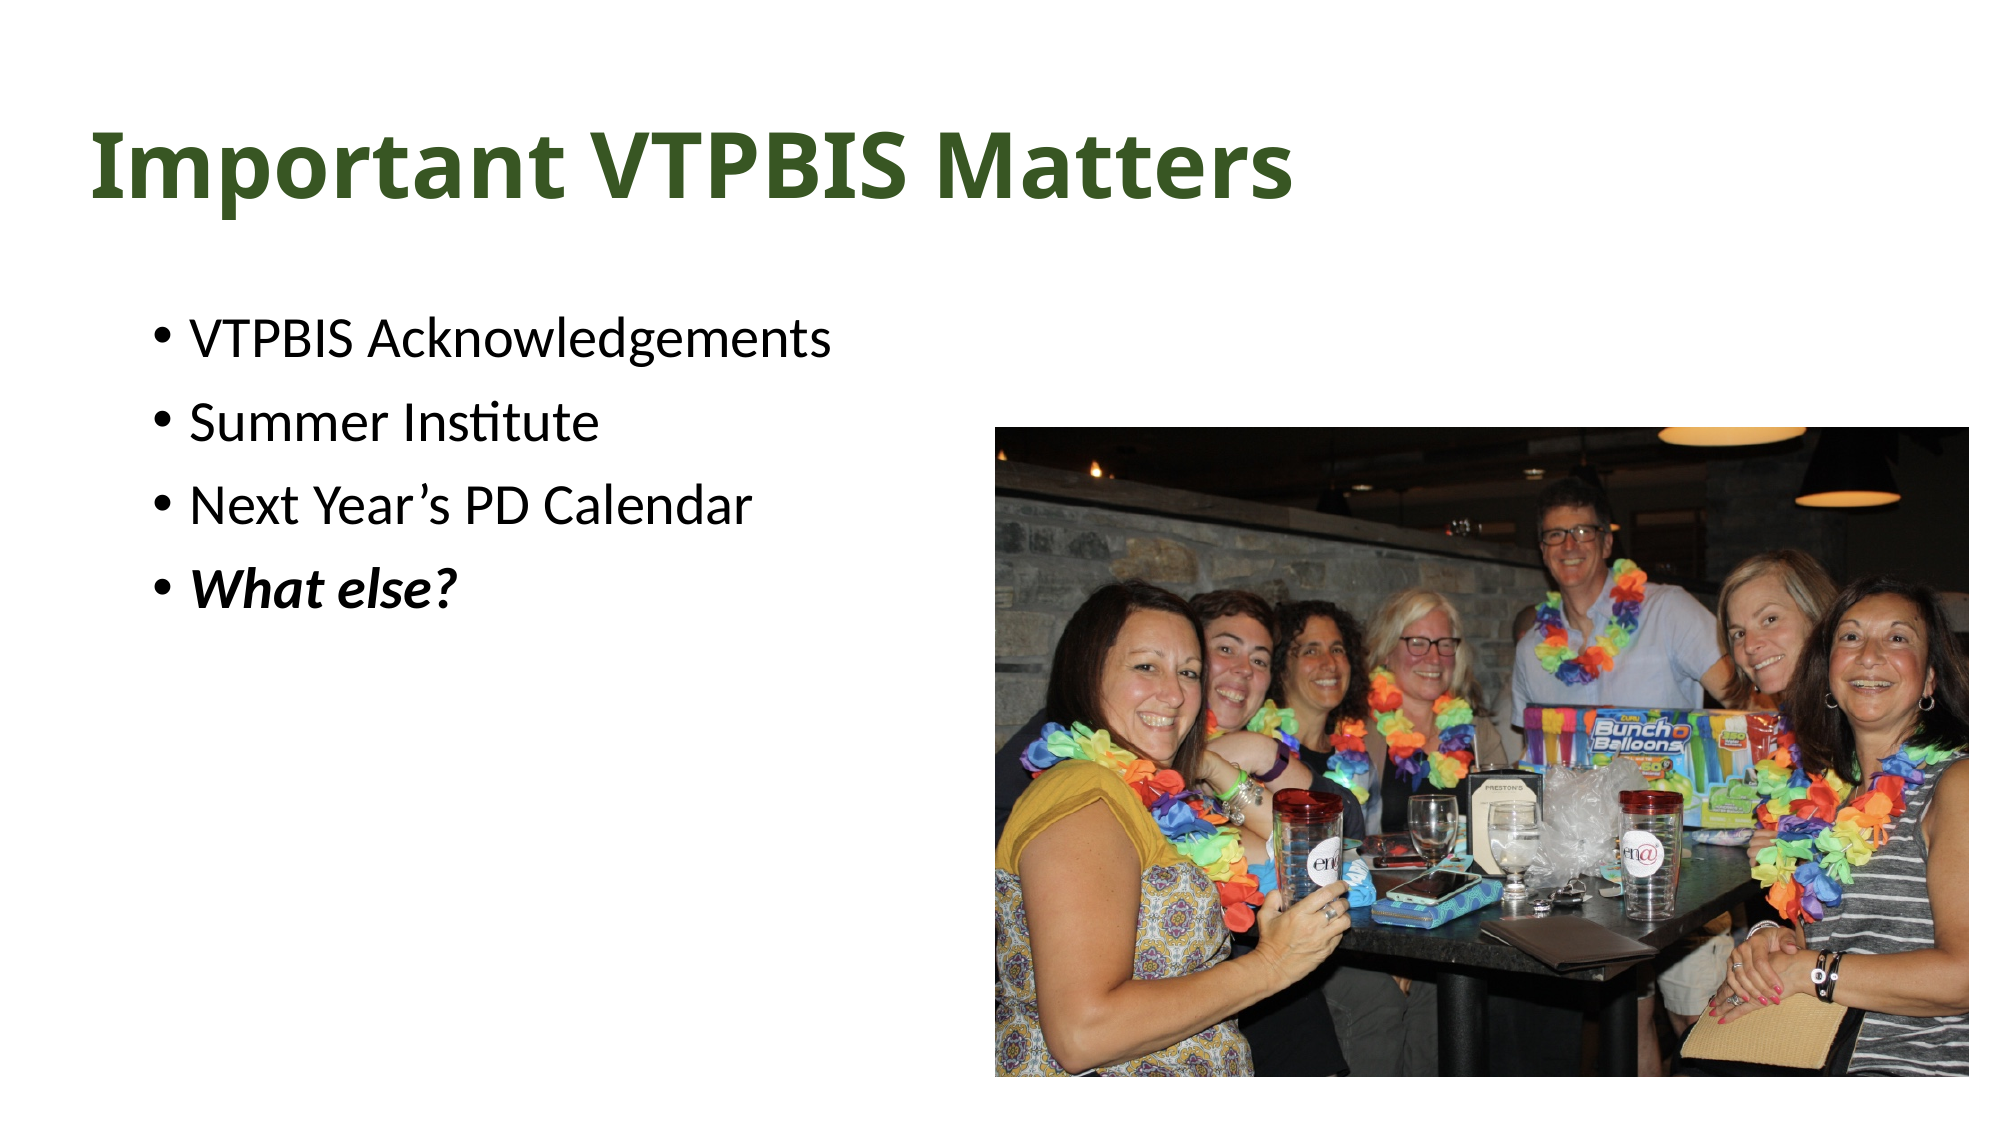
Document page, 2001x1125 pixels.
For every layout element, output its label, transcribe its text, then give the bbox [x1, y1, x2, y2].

list VTPBIS Acknowledgements Summer Institute Next Year’s PD Calendar What else? [137, 299, 1863, 1014]
title Important VTPBIS Matters [75, 59, 1863, 278]
picture [995, 427, 1969, 1077]
